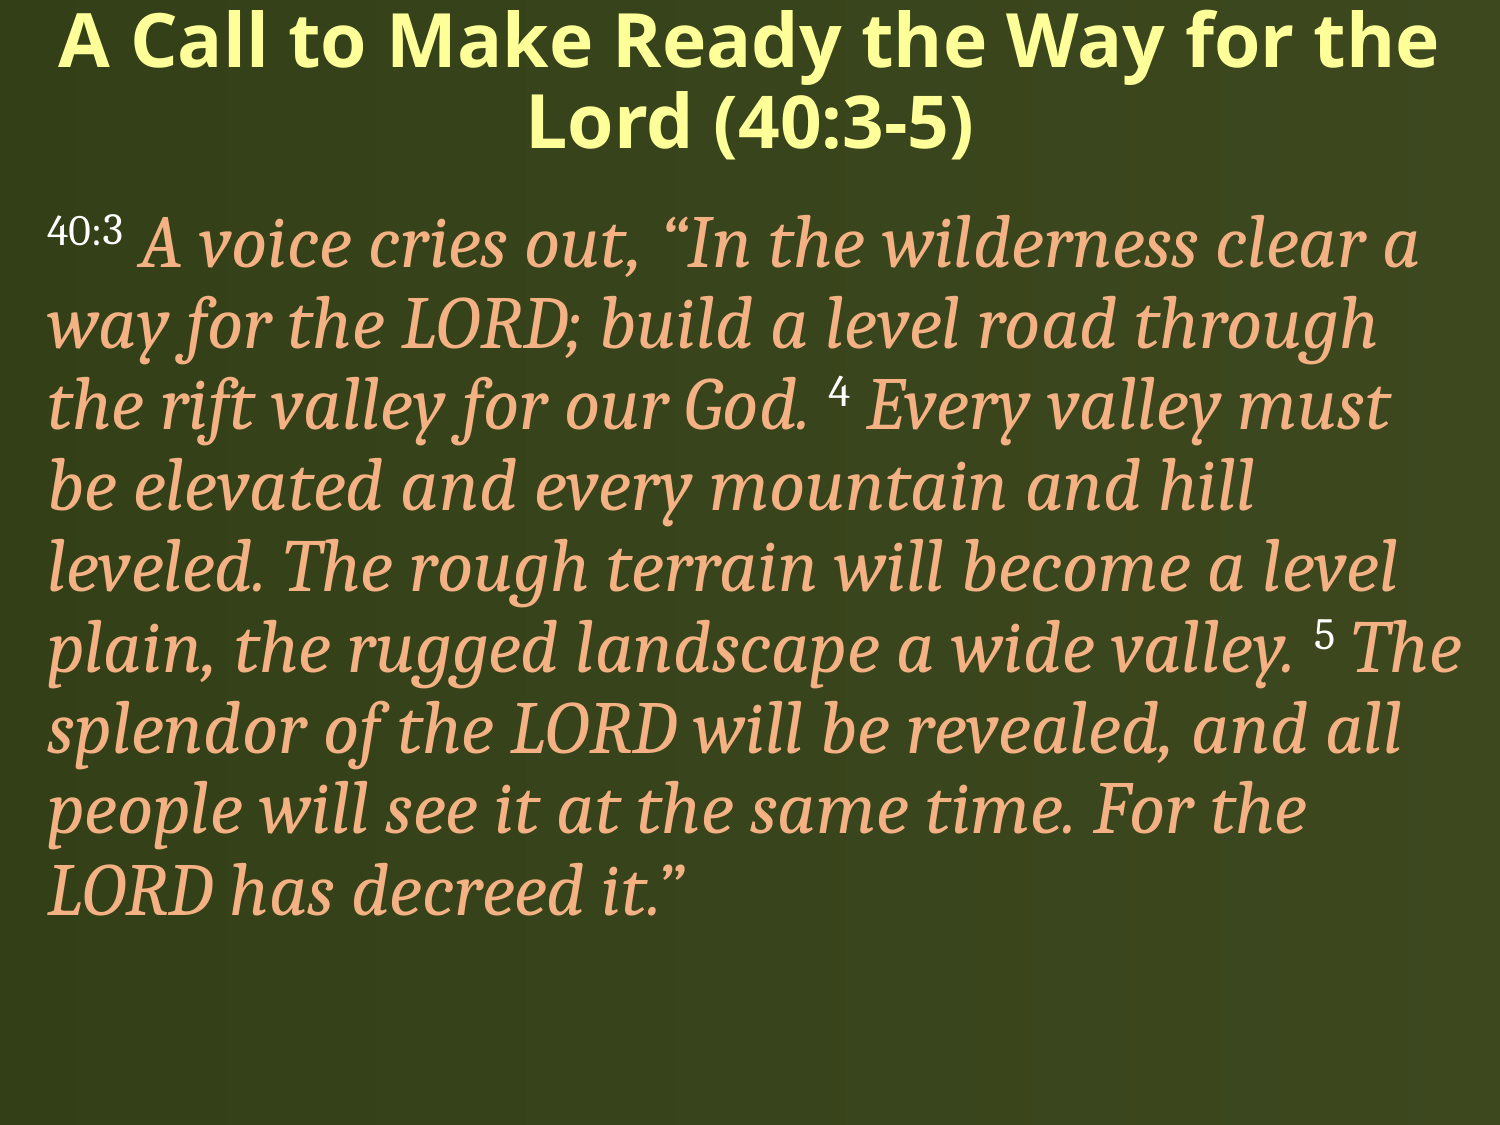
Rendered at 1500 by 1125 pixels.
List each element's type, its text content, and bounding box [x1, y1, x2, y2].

list 40:3 A voice cries out, “In the wilderness clear a way for the LORD; build a level road through the rift valley for our God. 4 Every valley must be elevated and every mountain and hill leveled. The rough terrain will become a level plain, the rugged landscape a wide valley. 5 The splendor of the LORD will be revealed, and all people will see it at the same time. For the LORD has decreed it.” [32, 195, 1484, 1125]
title A Call to Make Ready the Way for the Lord (40:3-5) [0, 0, 1500, 168]
